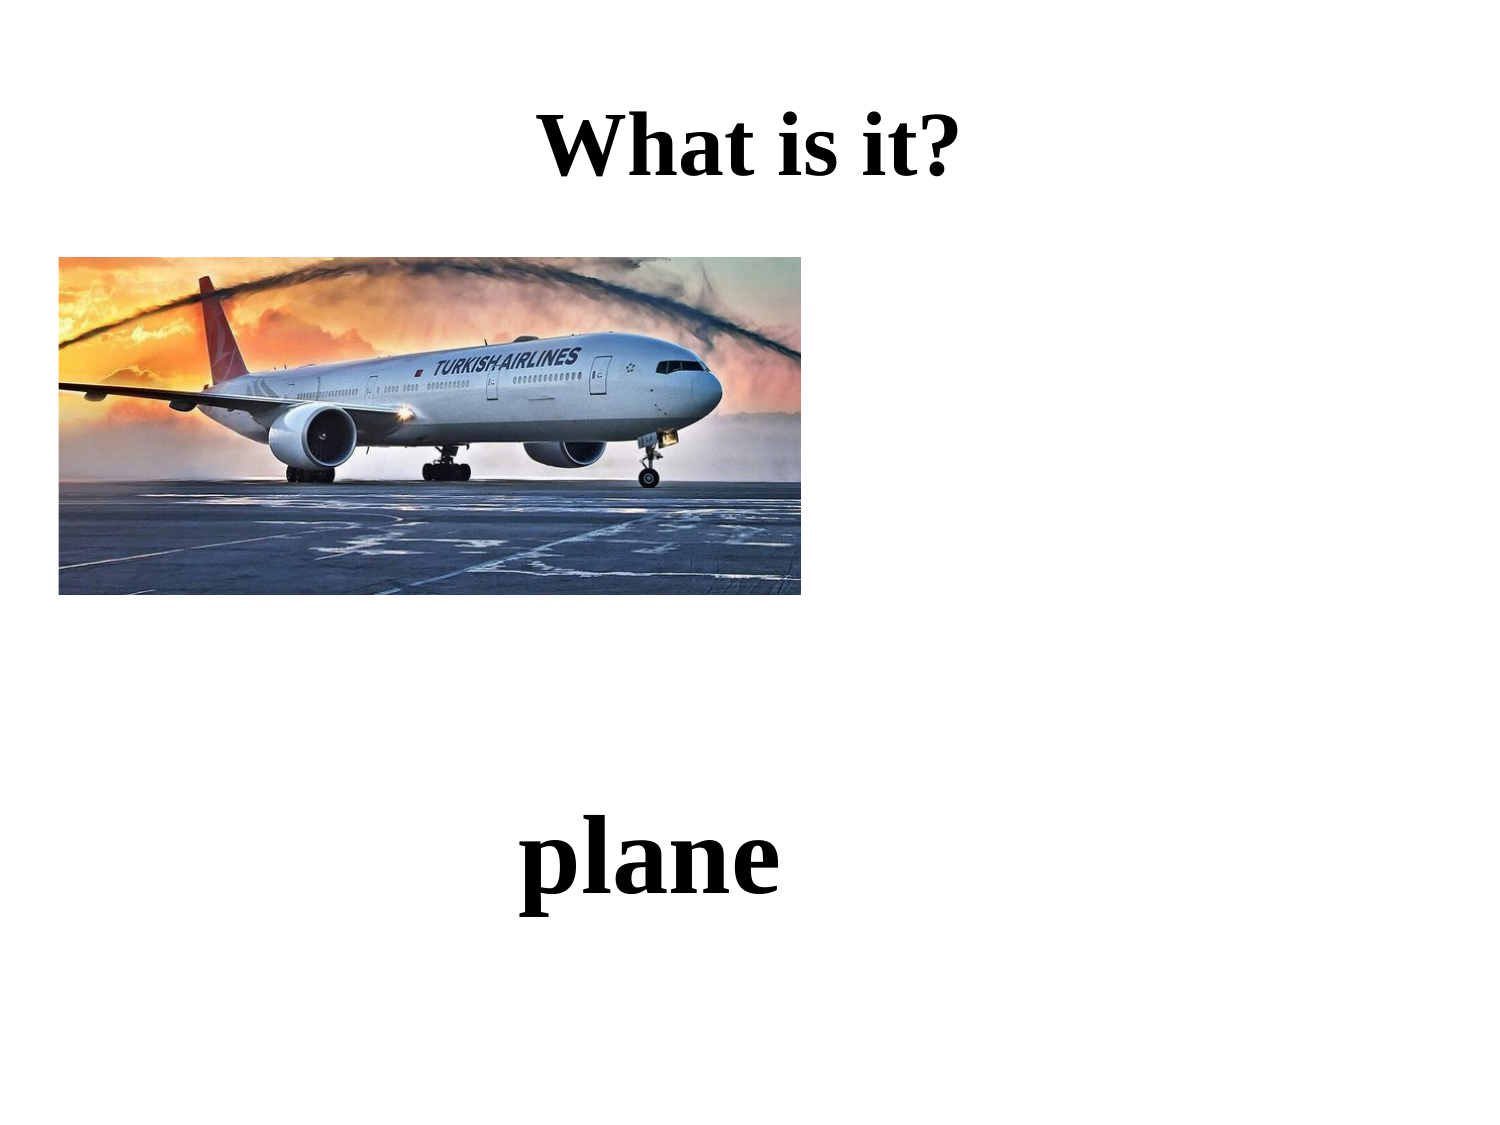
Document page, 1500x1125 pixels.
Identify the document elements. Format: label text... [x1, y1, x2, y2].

text_box plane [503, 773, 1336, 924]
title What is it? [75, 45, 1425, 233]
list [58, 257, 802, 595]
